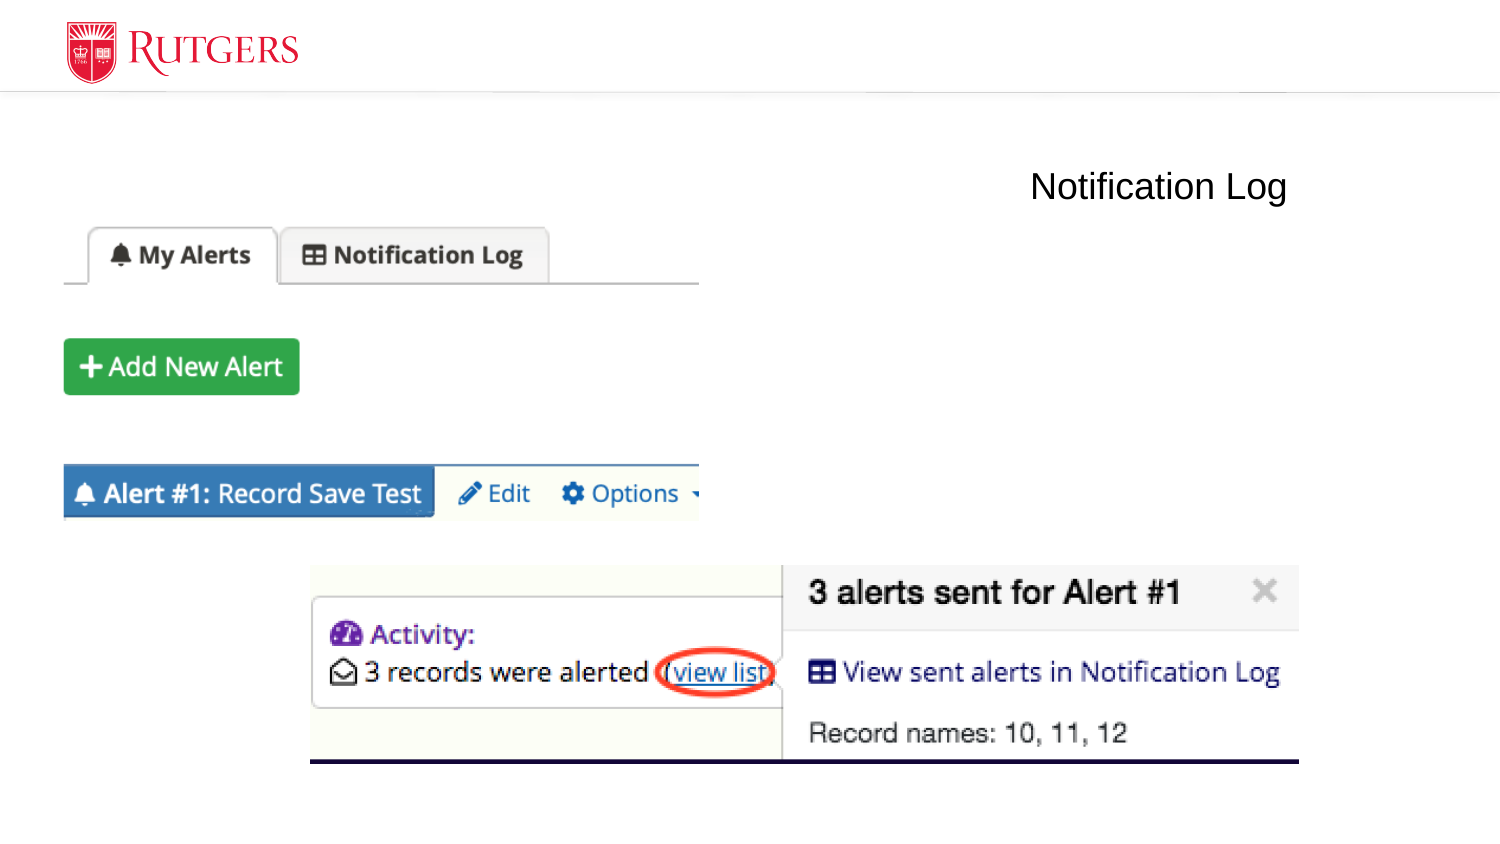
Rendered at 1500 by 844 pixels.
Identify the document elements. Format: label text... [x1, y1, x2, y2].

picture [310, 564, 1299, 768]
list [52, 215, 700, 522]
picture [67, 22, 298, 84]
title Notification Log [1015, 129, 1383, 241]
